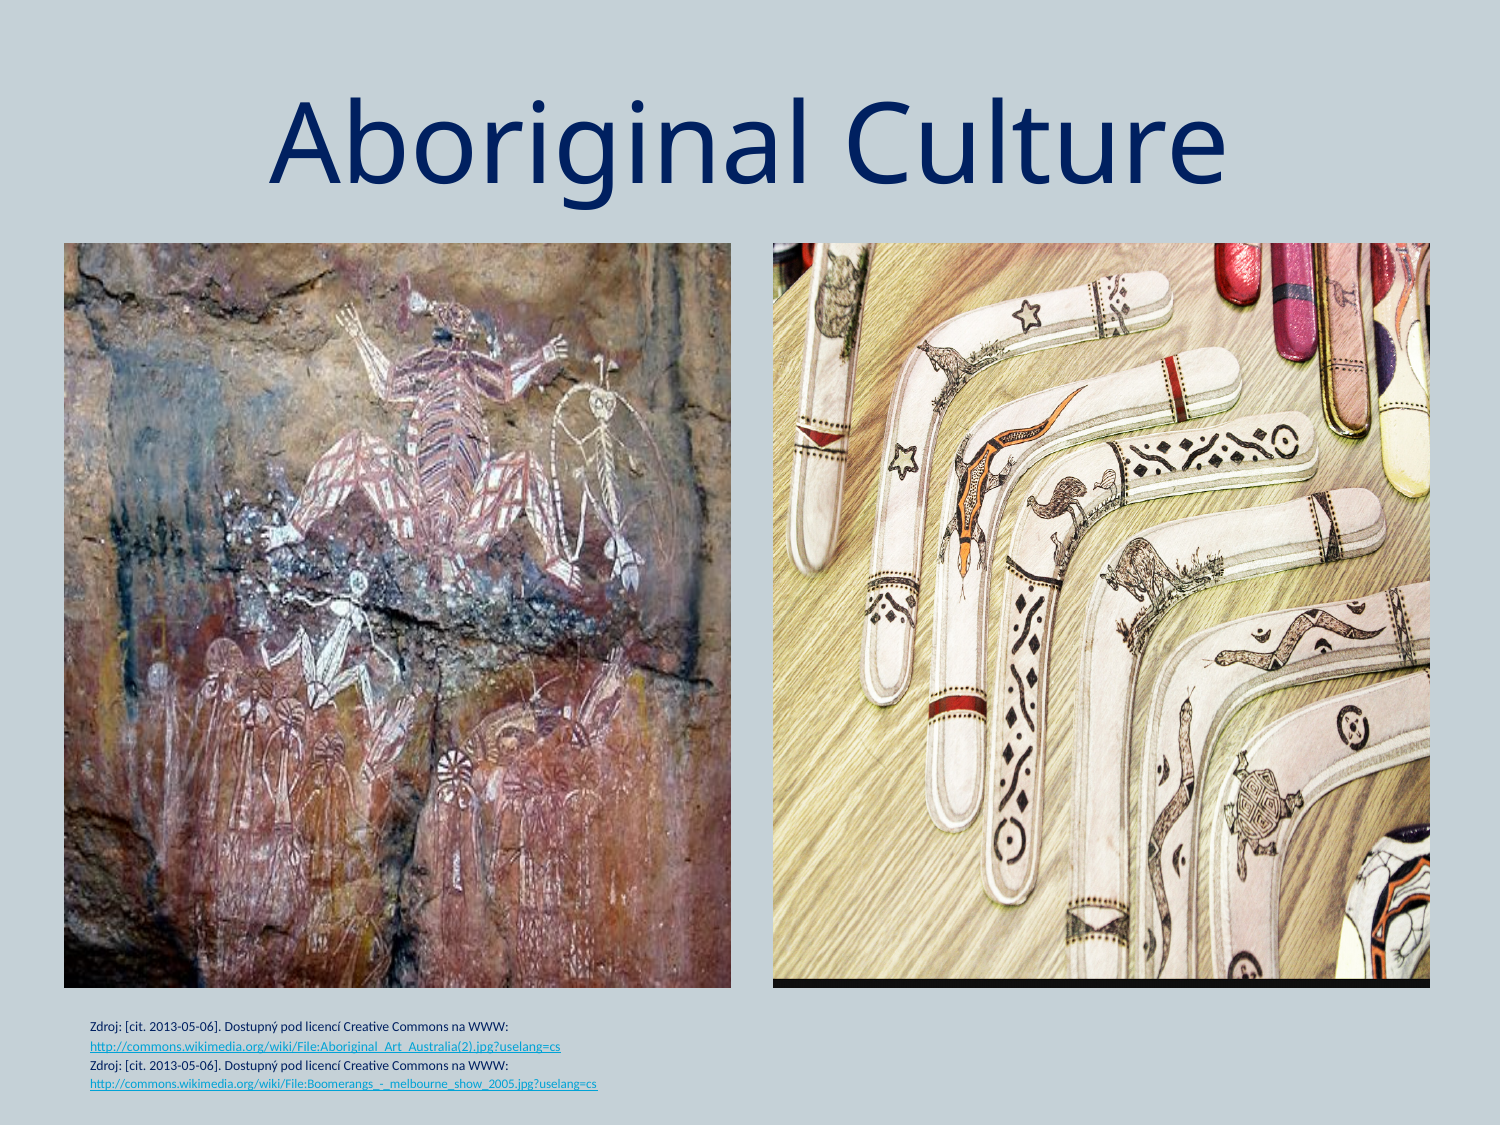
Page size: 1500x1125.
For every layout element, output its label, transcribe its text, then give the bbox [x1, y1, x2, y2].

title Aboriginal Culture [75, 45, 1425, 233]
picture [773, 243, 1430, 988]
picture [64, 243, 731, 988]
list Zdroj: [cit. 2013-05-06]. Dostupný pod licencí Creative Commons na WWW: http://commons.wikimedia.org/wiki/File:Aboriginal_Art_Australia(2).jpg?uselang=cs Zdroj: [cit. 2013-05-06]. Dostupný pod licencí Creative Commons na WWW: http://commons.wikimedia.org/wiki/File:Boomerangs_-_melbourne_show_2005.jpg?uselang=cs [75, 262, 1425, 1106]
